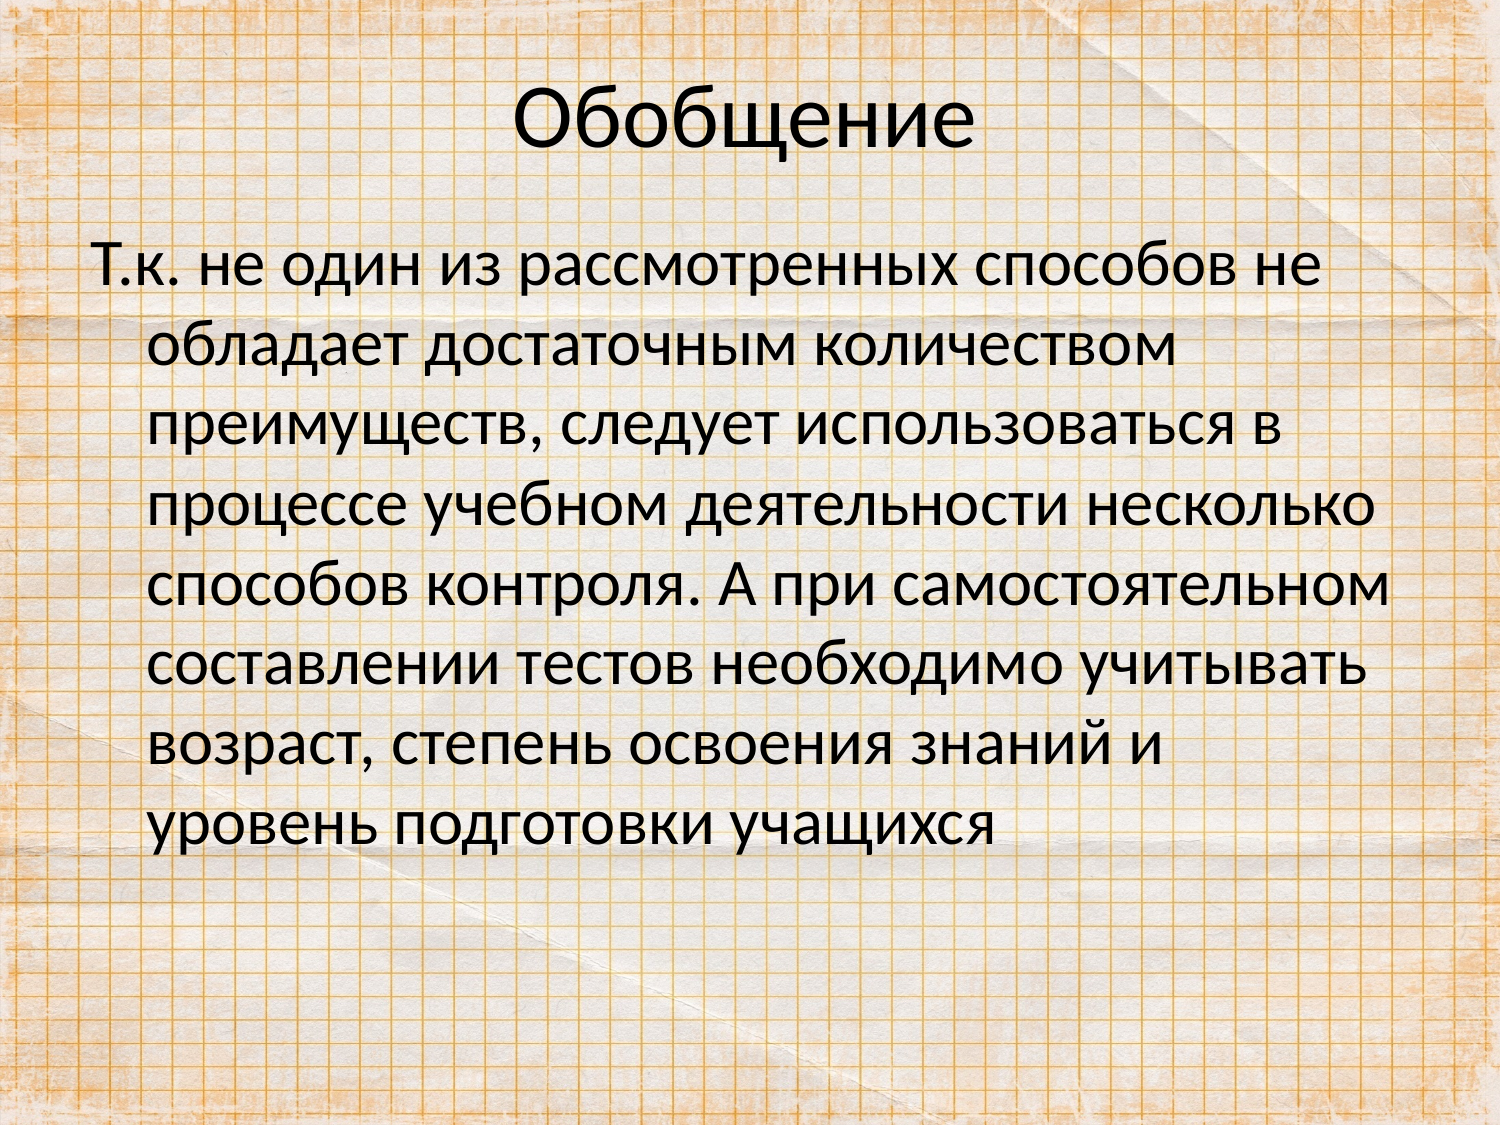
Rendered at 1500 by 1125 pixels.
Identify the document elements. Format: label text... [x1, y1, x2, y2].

title Обобщение [70, 35, 1421, 186]
list Т.к. не один из рассмотренных способов не обладает достаточным количеством преимуществ, следует использоваться в процессе учебном деятельности несколько способов контроля. А при самостоятельном составлении тестов необходимо учитывать возраст, степень освоения знаний и уровень подготовки учащихся [75, 210, 1425, 1005]
picture [0, 0, 1500, 1125]
